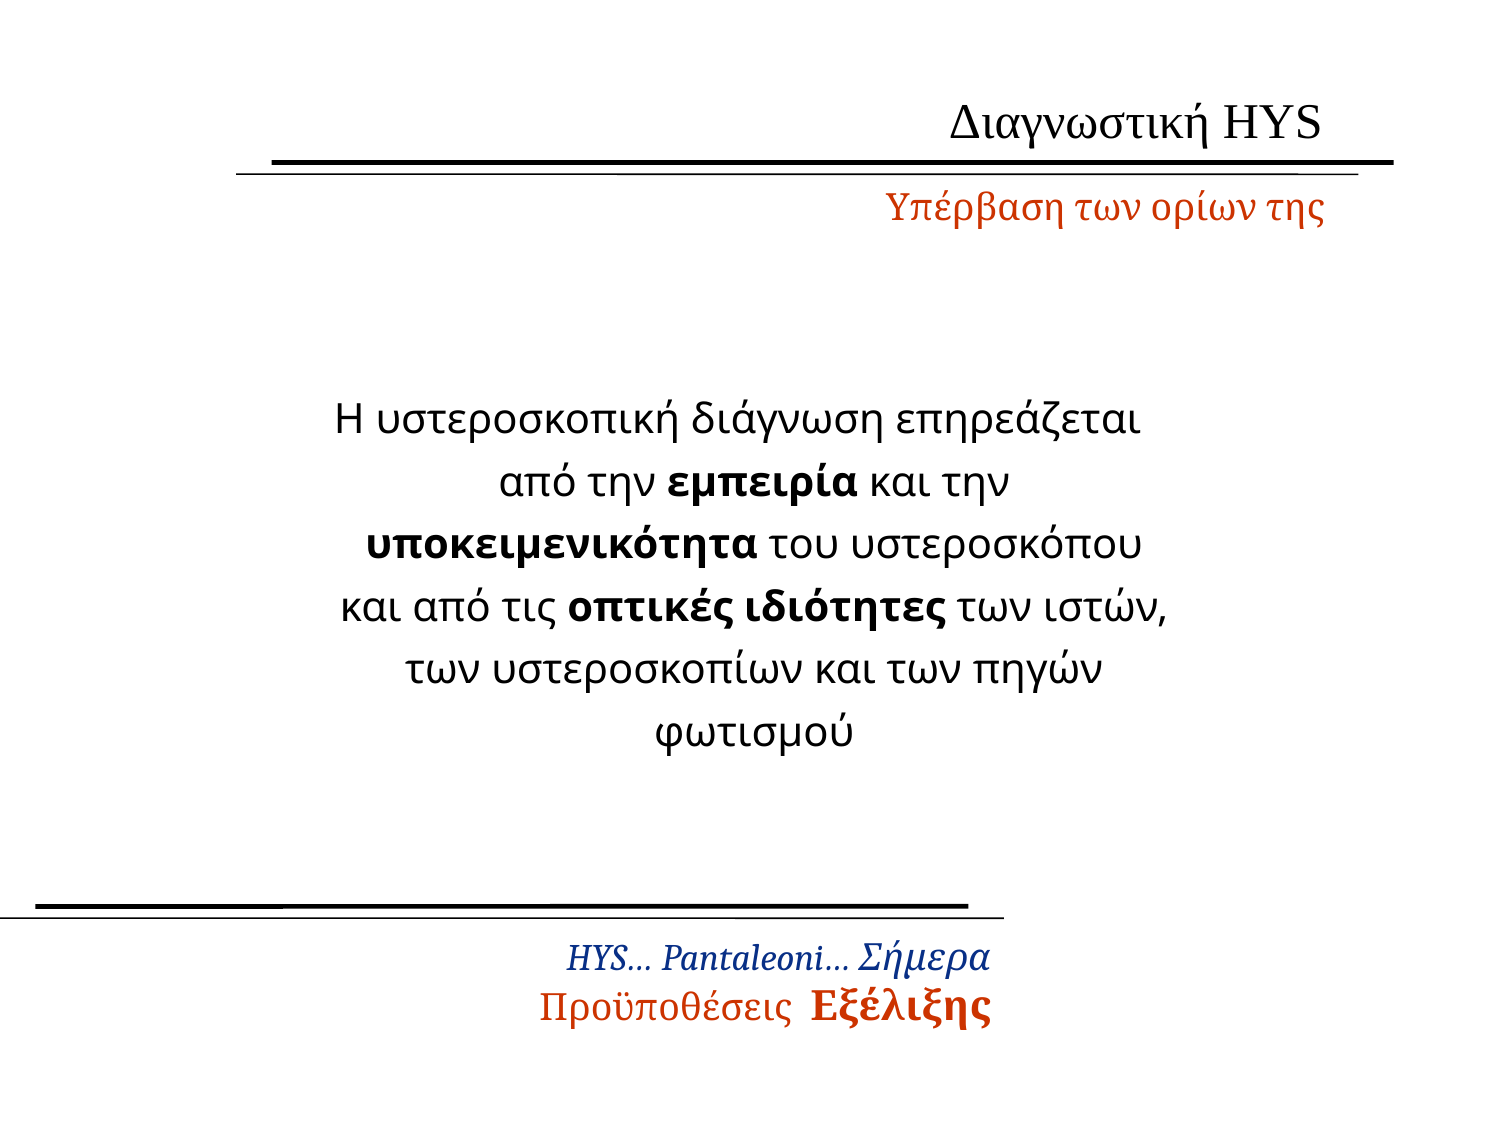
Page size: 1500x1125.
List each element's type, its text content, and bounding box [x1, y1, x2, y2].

text_box Η υστεροσκοπική διάγνωση επηρεάζεται από την εμπειρία και την υποκειμενικότητα του υστεροσκόπου και από τις οπτικές ιδιότητες των ιστών, των υστεροσκοπίων και των πηγών φωτισμού [281, 372, 1184, 762]
text_box HYS… Pantaleoni… Σήμερα Προϋποθέσεις Εξέλιξης [351, 925, 1007, 1043]
text_box [17, 160, 1368, 268]
text_box Διαγνωστική HYS [112, 87, 1338, 150]
text_box [75, 412, 1388, 925]
text_box Υπέρβαση των ορίων της [114, 167, 1340, 243]
